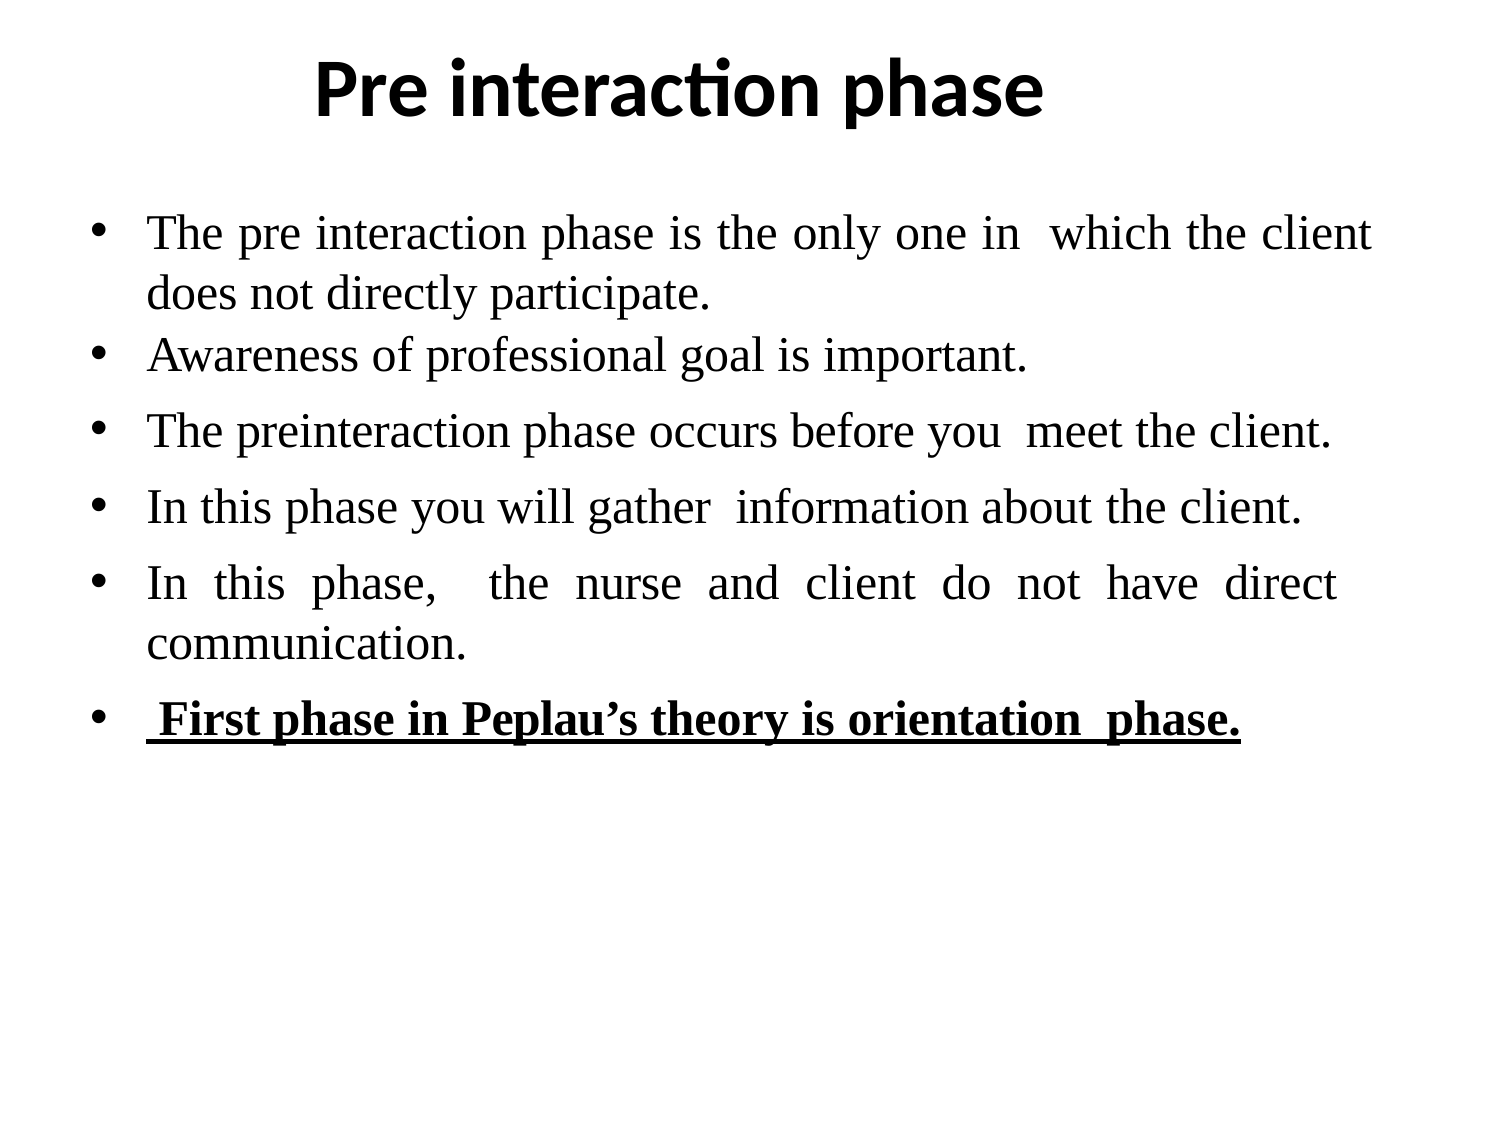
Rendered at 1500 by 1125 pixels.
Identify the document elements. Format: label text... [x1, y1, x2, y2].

text_box The pre interaction phase is the only one in which the client does not directly participate. Awareness of professional goal is important. The preinteraction phase occurs before you meet the client. In this phase you will gather information about the client. In this phase, the nurse and client do not have direct communication. First phase in Peplau’s theory is orientation phase. [87, 197, 1373, 746]
title Pre interaction phase [312, 31, 1188, 197]
